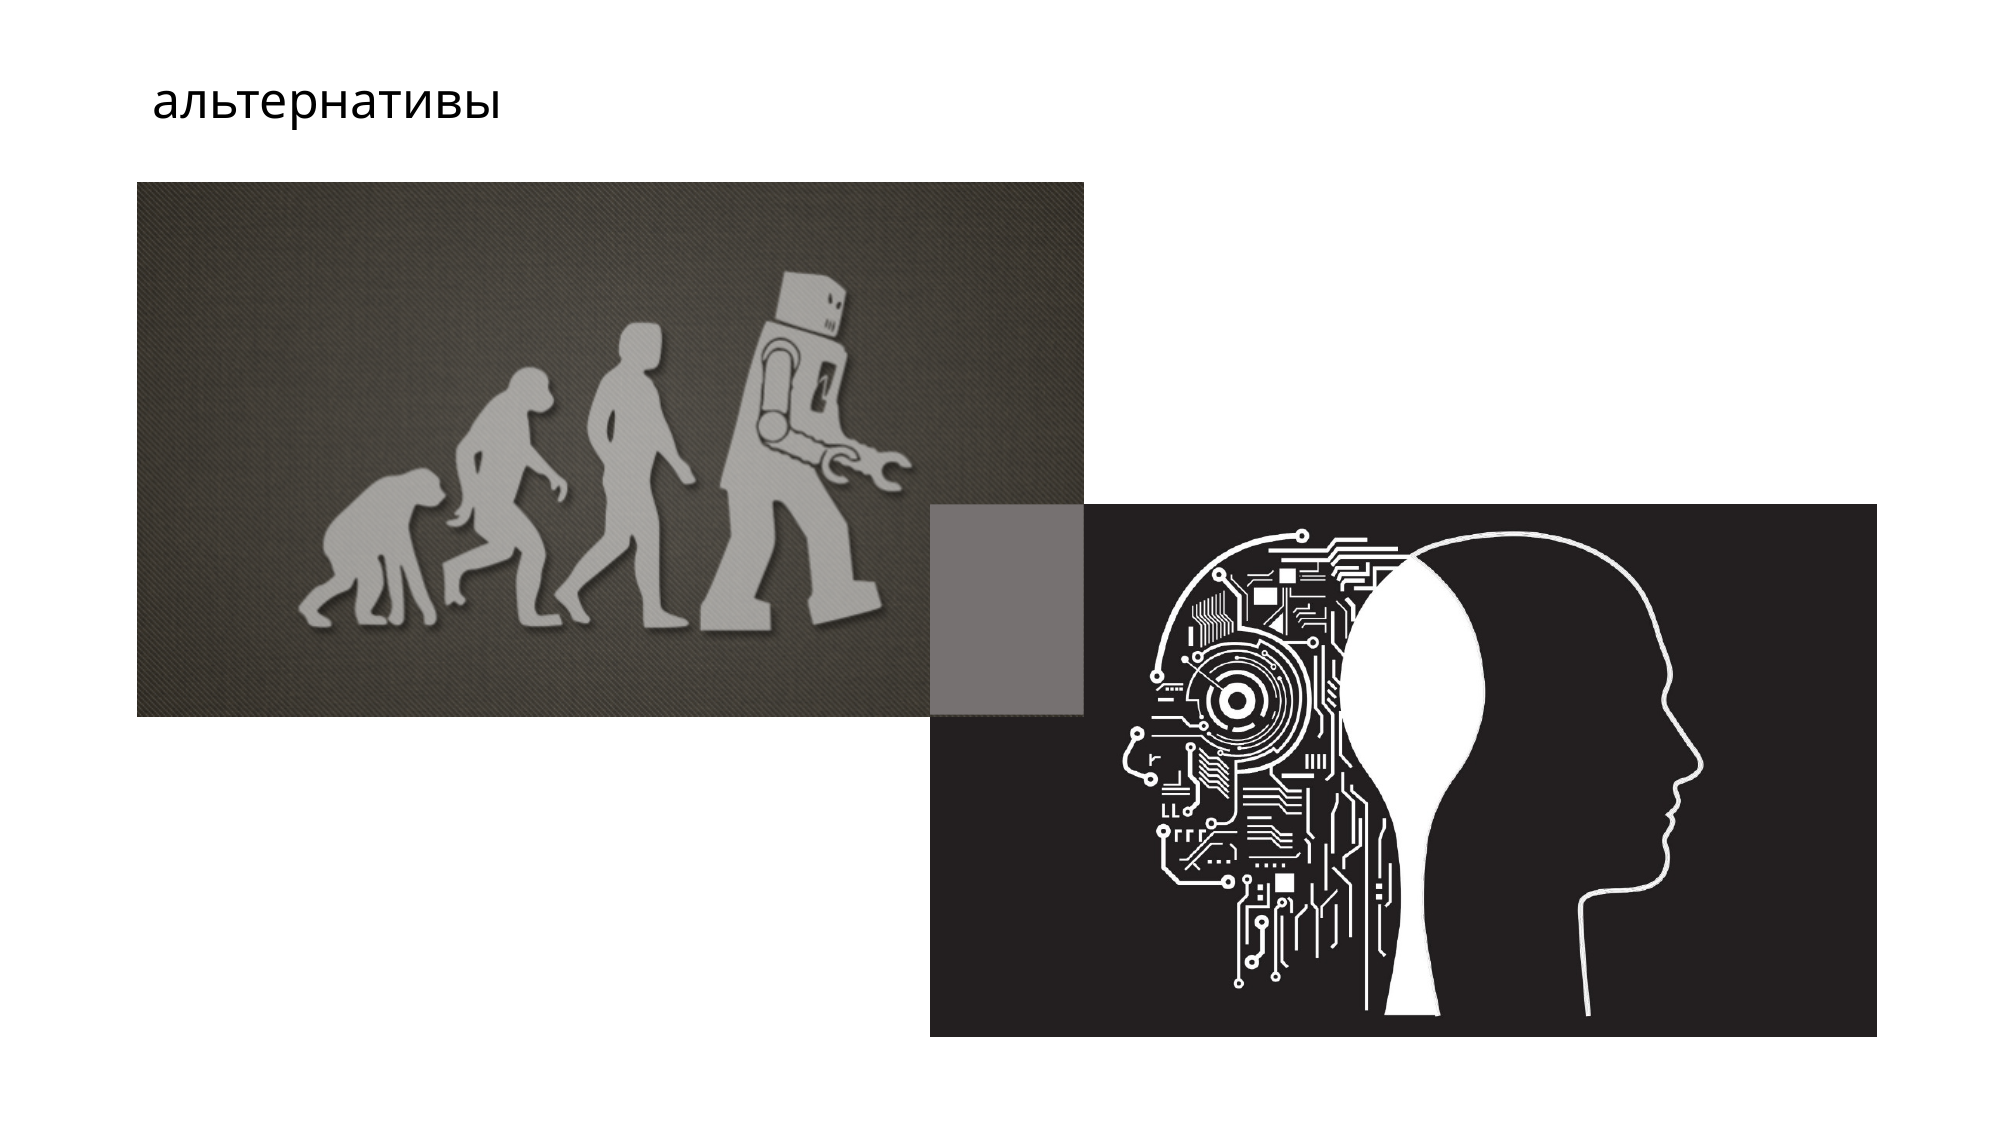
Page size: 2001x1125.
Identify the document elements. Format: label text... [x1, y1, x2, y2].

picture [930, 504, 1877, 1037]
title альтернативы [137, 59, 1863, 145]
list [137, 182, 1084, 717]
